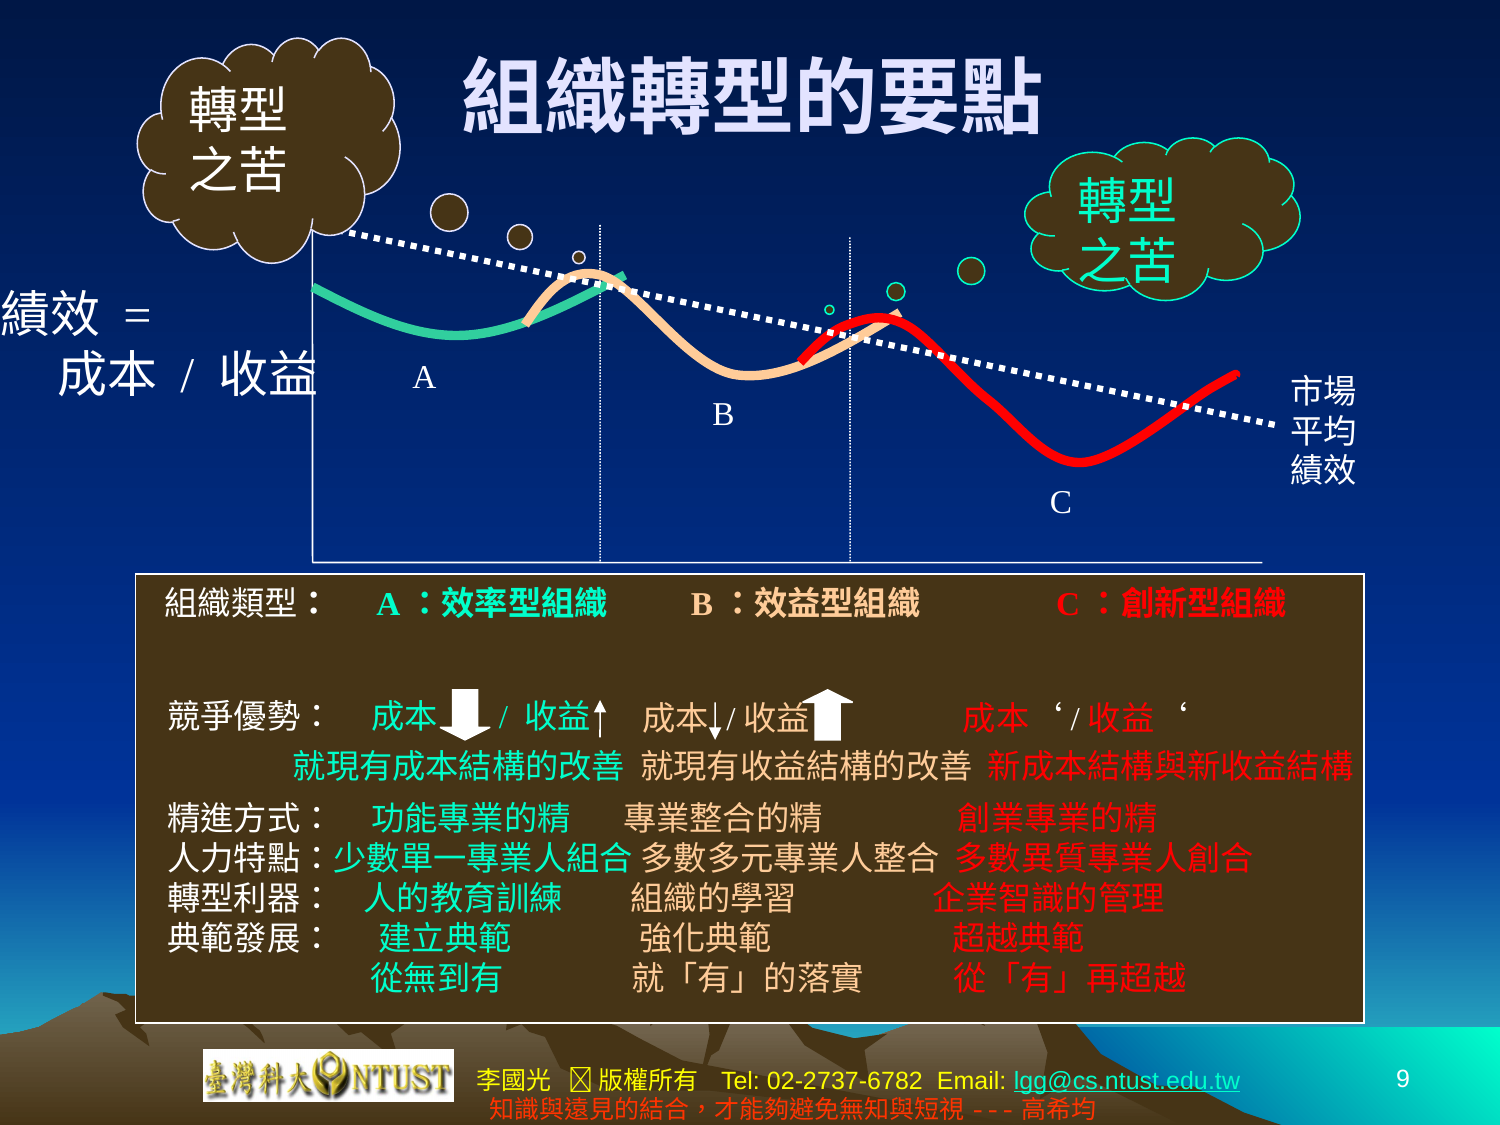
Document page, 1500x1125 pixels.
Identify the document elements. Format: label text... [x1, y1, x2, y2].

slide_number 9 [1074, 1024, 1426, 1101]
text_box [137, 37, 1301, 301]
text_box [799, 506, 1238, 529]
text_box 組織類型： A：效率型組織 B：效益型組織 C：創新型組織 [149, 574, 1350, 630]
title 組織轉型的要點 [115, 0, 1391, 188]
text_box [135, 574, 1365, 1024]
picture [203, 1049, 454, 1102]
text_box 績效 = 成本 / 收益 [0, 274, 307, 410]
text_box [149, 687, 1372, 1006]
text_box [312, 224, 1373, 499]
